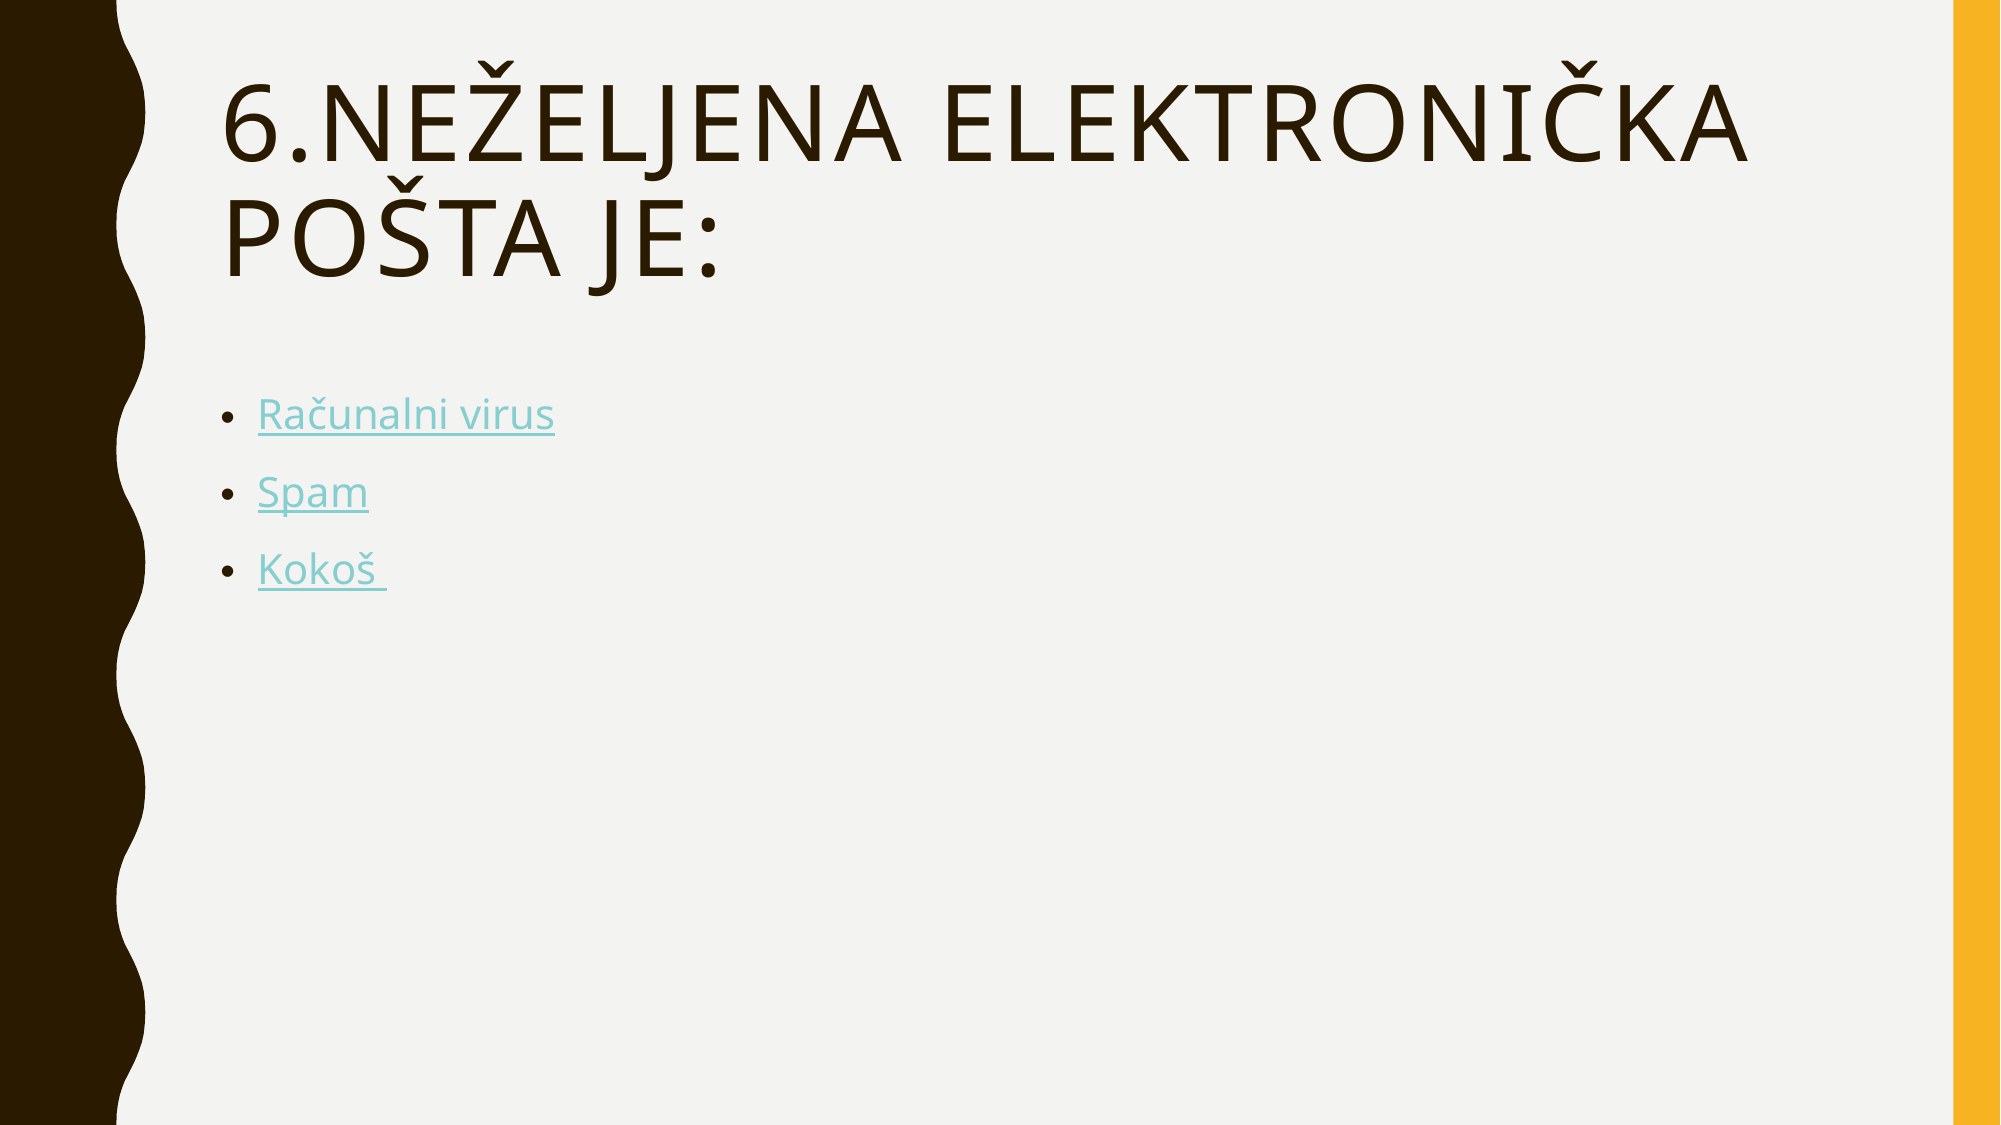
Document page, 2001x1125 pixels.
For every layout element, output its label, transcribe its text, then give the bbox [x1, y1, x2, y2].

title 6.Neželjena elektronička pošta je: [205, 62, 1875, 308]
list Računalni virus Spam Kokoš [205, 375, 1875, 965]
